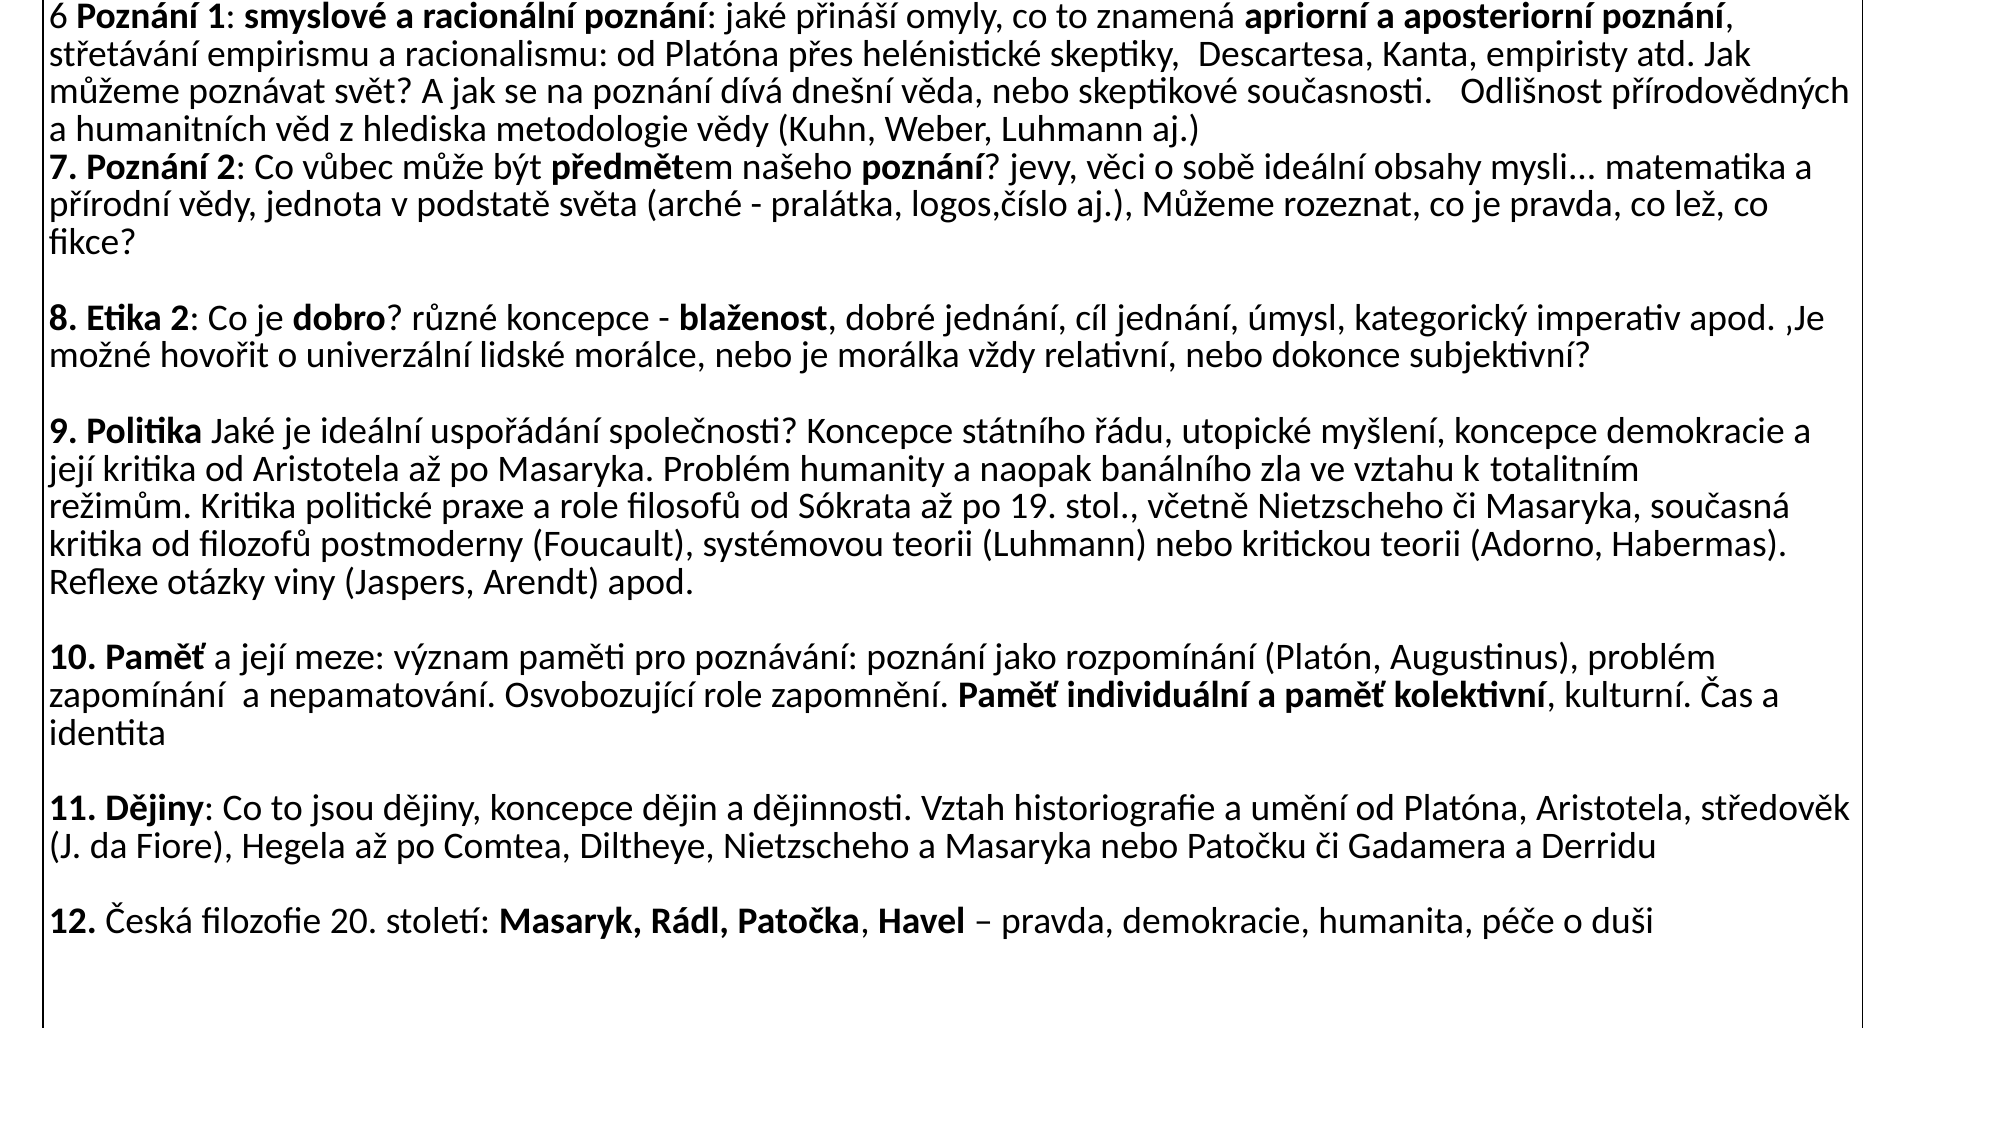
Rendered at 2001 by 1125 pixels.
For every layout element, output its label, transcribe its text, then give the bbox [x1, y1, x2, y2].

table_header 6 Poznání 1: smyslové a racionální poznání: jaké přináší omyly, co to znamená apriorní a aposteriorní poznání, střetávání empirismu a racionalismu: od Platóna přes helénistické skeptiky, Descartesa, Kanta, empiristy atd. Jak můžeme poznávat svět? A jak se na poznání dívá dnešní věda, nebo skeptikové současnosti. Odlišnost přírodovědných a humanitních věd z hlediska metodologie vědy (Kuhn, Weber, Luhmann aj.) 7. Poznání 2: Co vůbec může být předmětem našeho poznání? jevy, věci o sobě ideální obsahy mysli... matematika a přírodní vědy, jednota v podstatě světa (arché - pralátka, logos,číslo aj.), Můžeme rozeznat, co je pravda, co lež, co fikce? 8. Etika 2: Co je dobro? různé koncepce - blaženost, dobré jednání, cíl jednání, úmysl, kategorický imperativ apod. ‚Je možné hovořit o univerzální lidské morálce, nebo je morálka vždy relativní, nebo dokonce subjektivní? 9. Politika Jaké je ideální uspořádání společnosti? Koncepce státního řádu, utopické myšlení, koncepce demokracie a její kritika od Aristotela až po Masaryka. Problém humanity a naopak banálního zla ve vztahu k totalitním režimům. Kritika politické praxe a role filosofů od Sókrata až po 19. stol., včetně Nietzscheho či Masaryka, současná kritika od filozofů postmoderny (Foucault), systémovou teorii (Luhmann) nebo kritickou teorii (Adorno, Habermas). Reflexe otázky viny (Jaspers, Arendt) apod. 10. Paměť a její meze: význam paměti pro poznávání: poznání jako rozpomínání (Platón, Augustinus), problém zapomínání a nepamatování. Osvobozující role zapomnění. Paměť individuální a paměť kolektivní, kulturní. Čas a identita 11. Dějiny: Co to jsou dějiny, koncepce dějin a dějinnosti. Vztah historiografie a umění od Platóna, Aristotela, středověk (J. da Fiore), Hegela až po Comtea, Diltheye, Nietzscheho a Masaryka nebo Patočku či Gadamera a Derridu 12. Česká filozofie 20. století: Masaryk, Rádl, Patočka, Havel – pravda, demokracie, humanita, péče o duši [44, 0, 1862, 1028]
